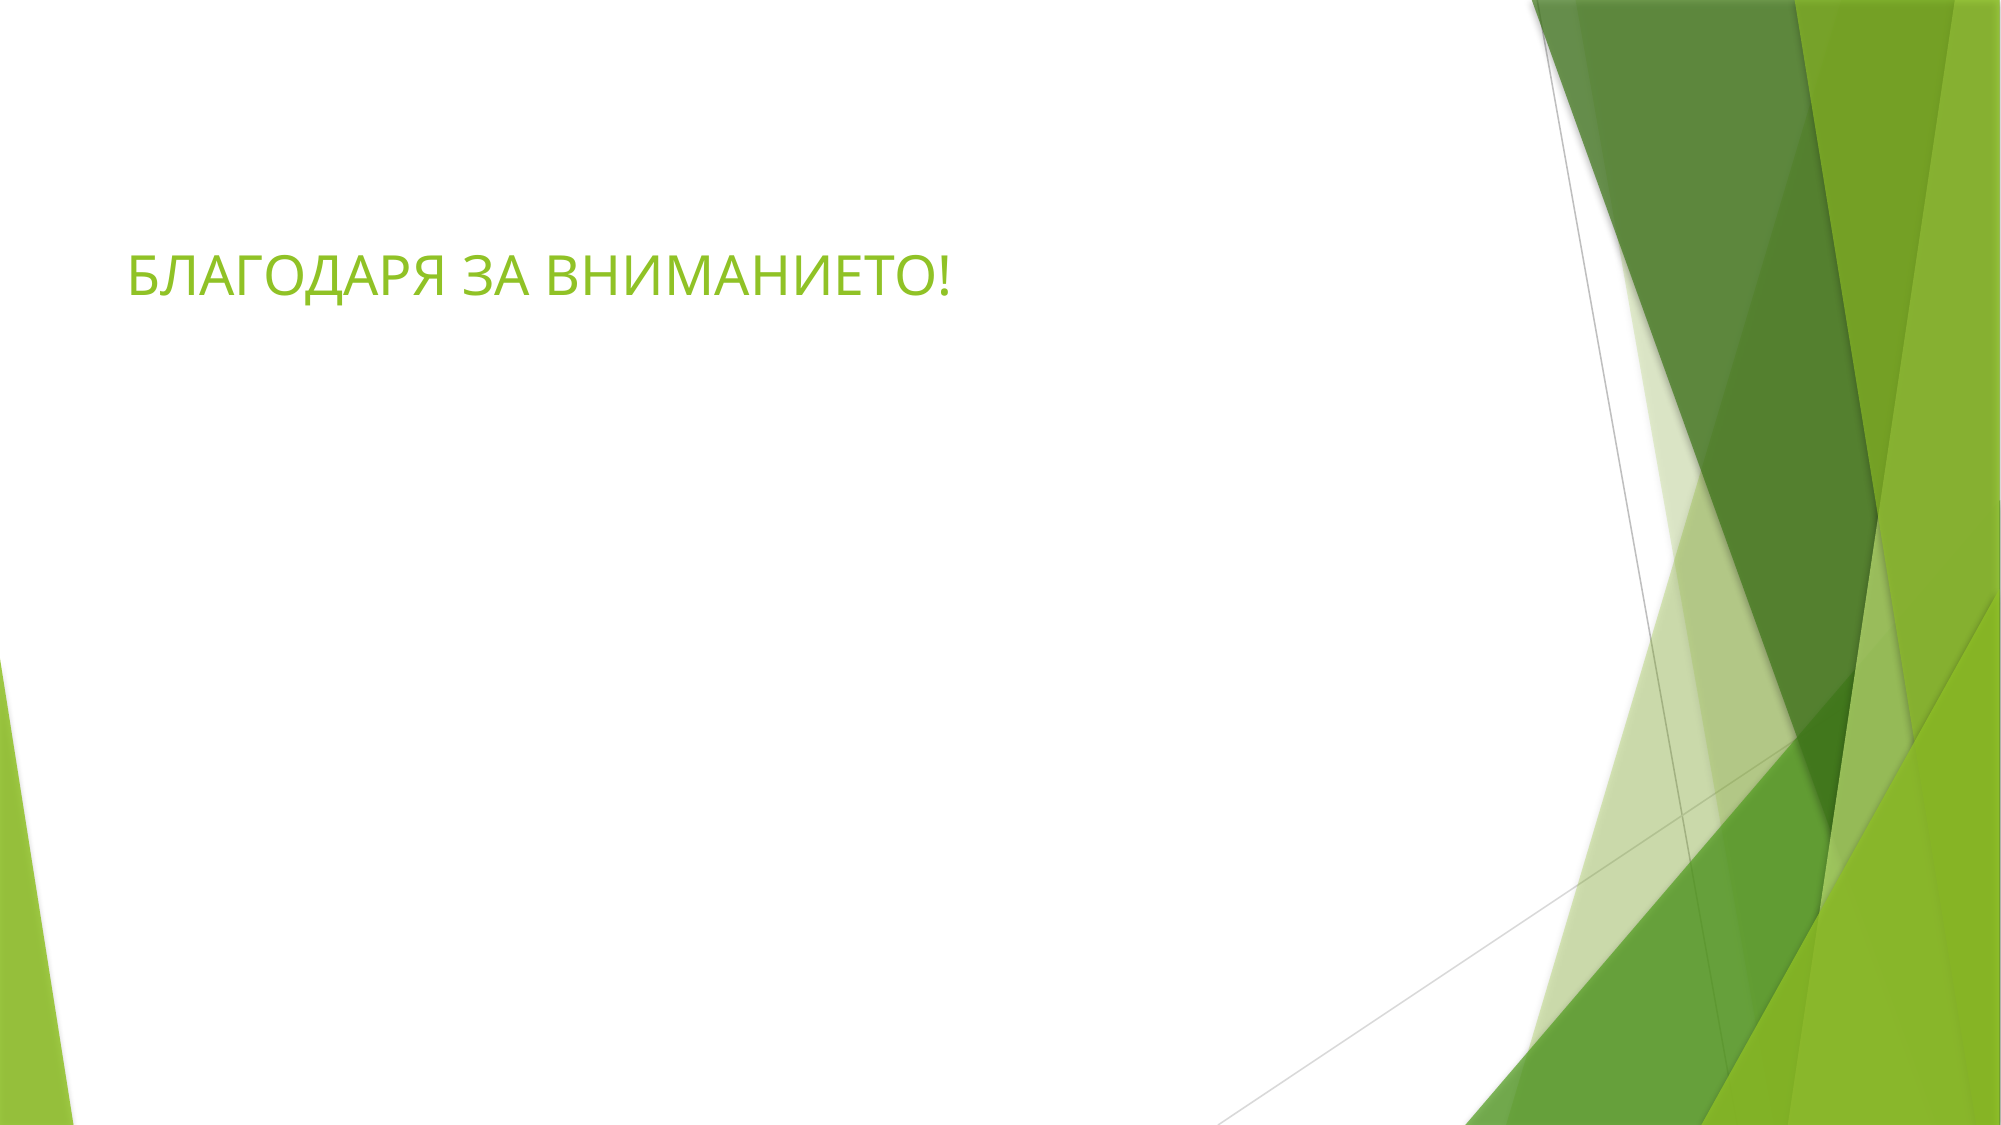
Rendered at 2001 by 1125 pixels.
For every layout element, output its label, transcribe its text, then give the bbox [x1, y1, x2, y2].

title БЛАГОДАРЯ ЗА ВНИМАНИЕТО! [111, 99, 1522, 317]
